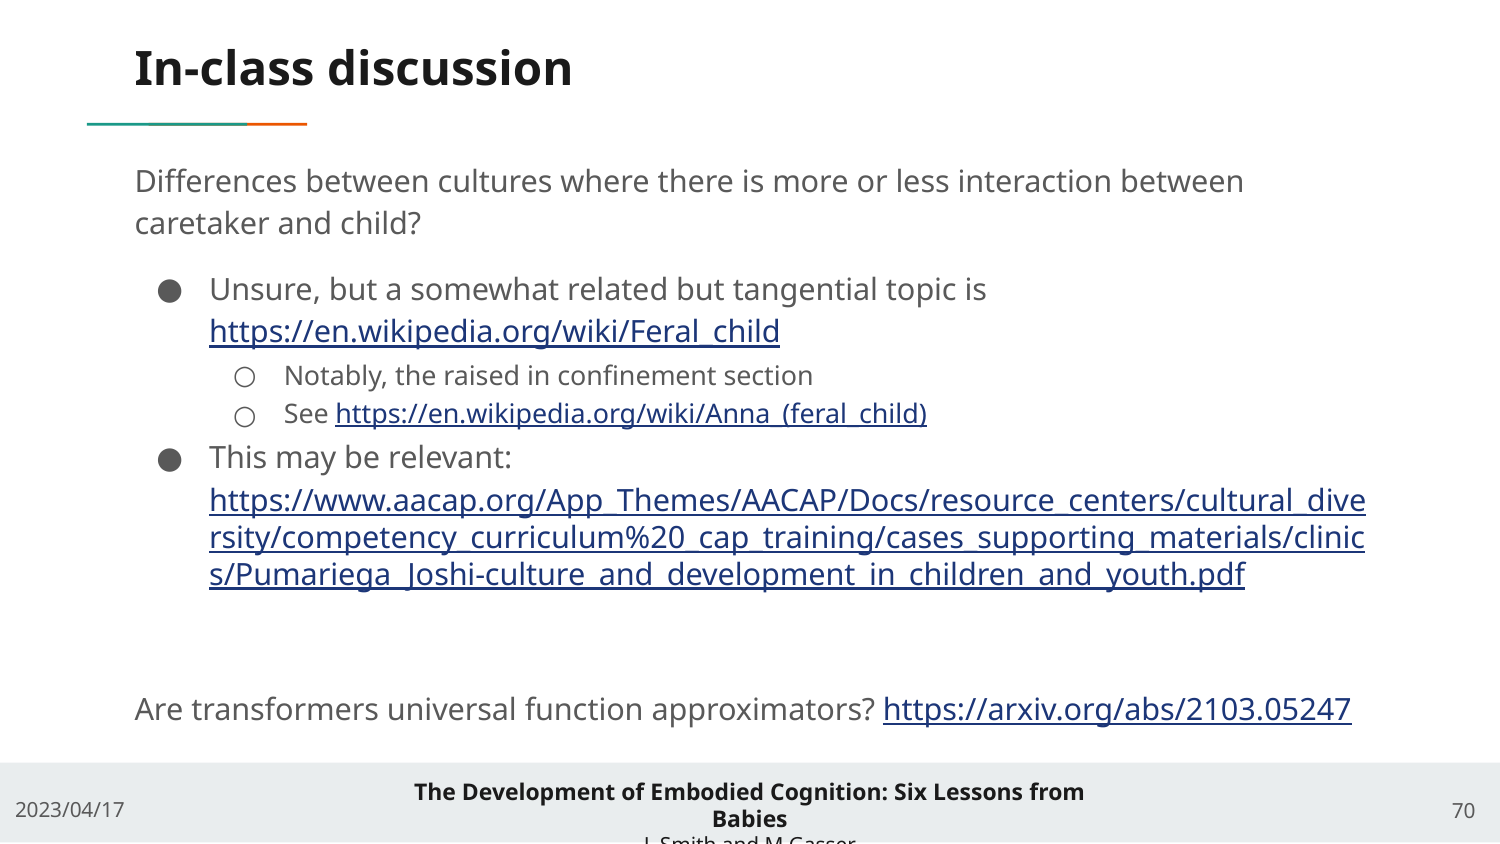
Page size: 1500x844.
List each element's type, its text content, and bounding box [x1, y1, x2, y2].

title In-class discussion [119, 22, 1381, 111]
slide_number ‹#› [1400, 779, 1491, 844]
list Differences between cultures where there is more or less interaction between caretaker and child? Unsure, but a somewhat related but tangential topic is https://en.wikipedia.org/wiki/Feral_child Notably, the raised in confinement section See https://en.wikipedia.org/wiki/Anna_(feral_child) This may be relevant: https://www.aacap.org/App_Themes/AACAP/Docs/resource_centers/cultural_diversity/competency_curriculum%20_cap_training/cases_supporting_materials/clinics/Pumariega_Joshi-culture_and_development_in_children_and_youth.pdf Are transformers universal function approximators? https://arxiv.org/abs/2103.05247 [119, 141, 1381, 712]
